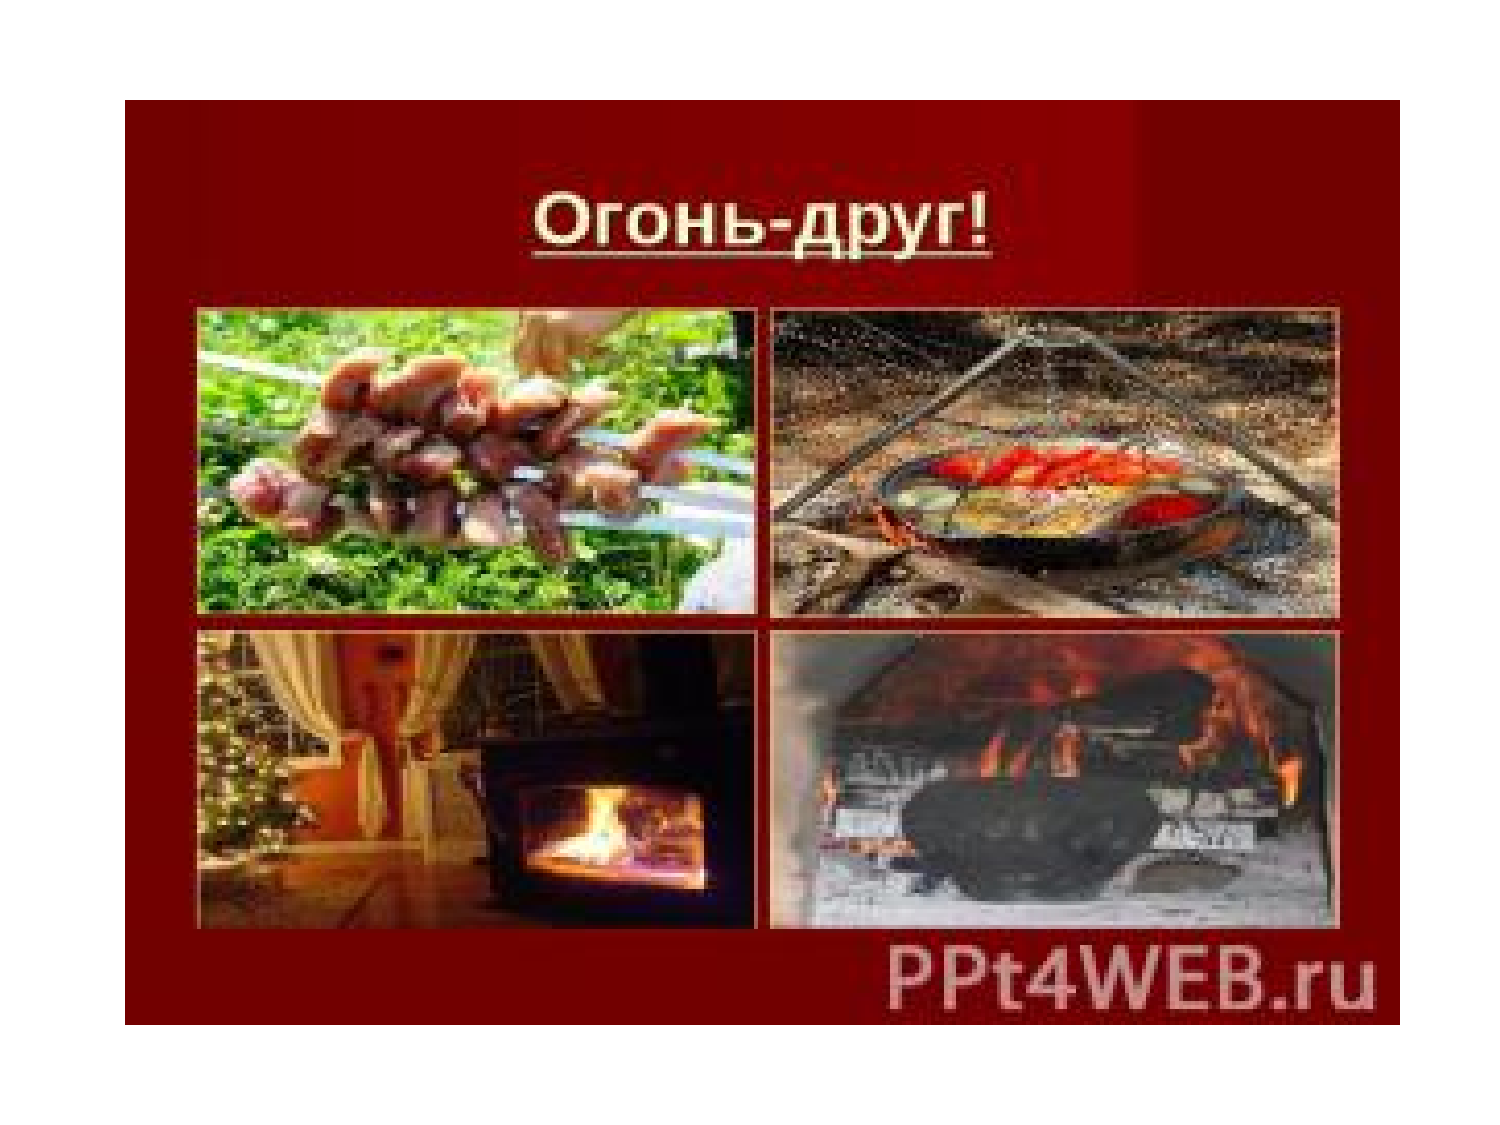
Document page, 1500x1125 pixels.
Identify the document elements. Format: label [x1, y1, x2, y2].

picture [124, 100, 1401, 1026]
